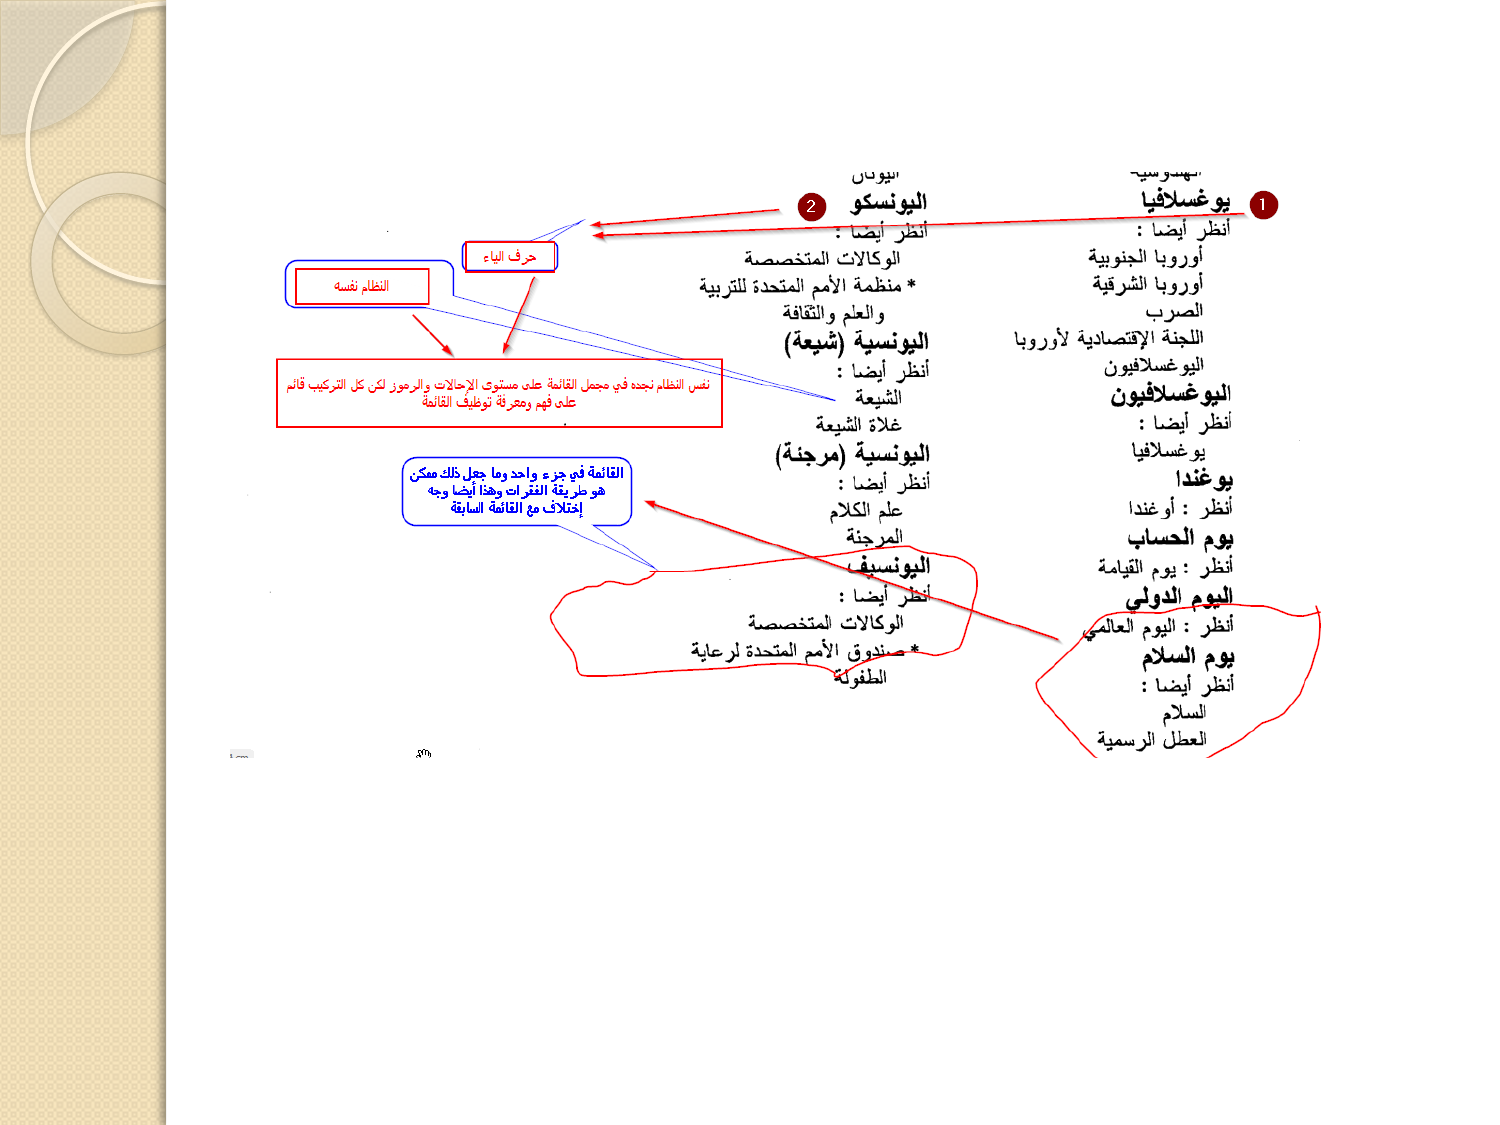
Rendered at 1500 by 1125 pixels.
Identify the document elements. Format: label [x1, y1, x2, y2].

list [229, 172, 1431, 758]
